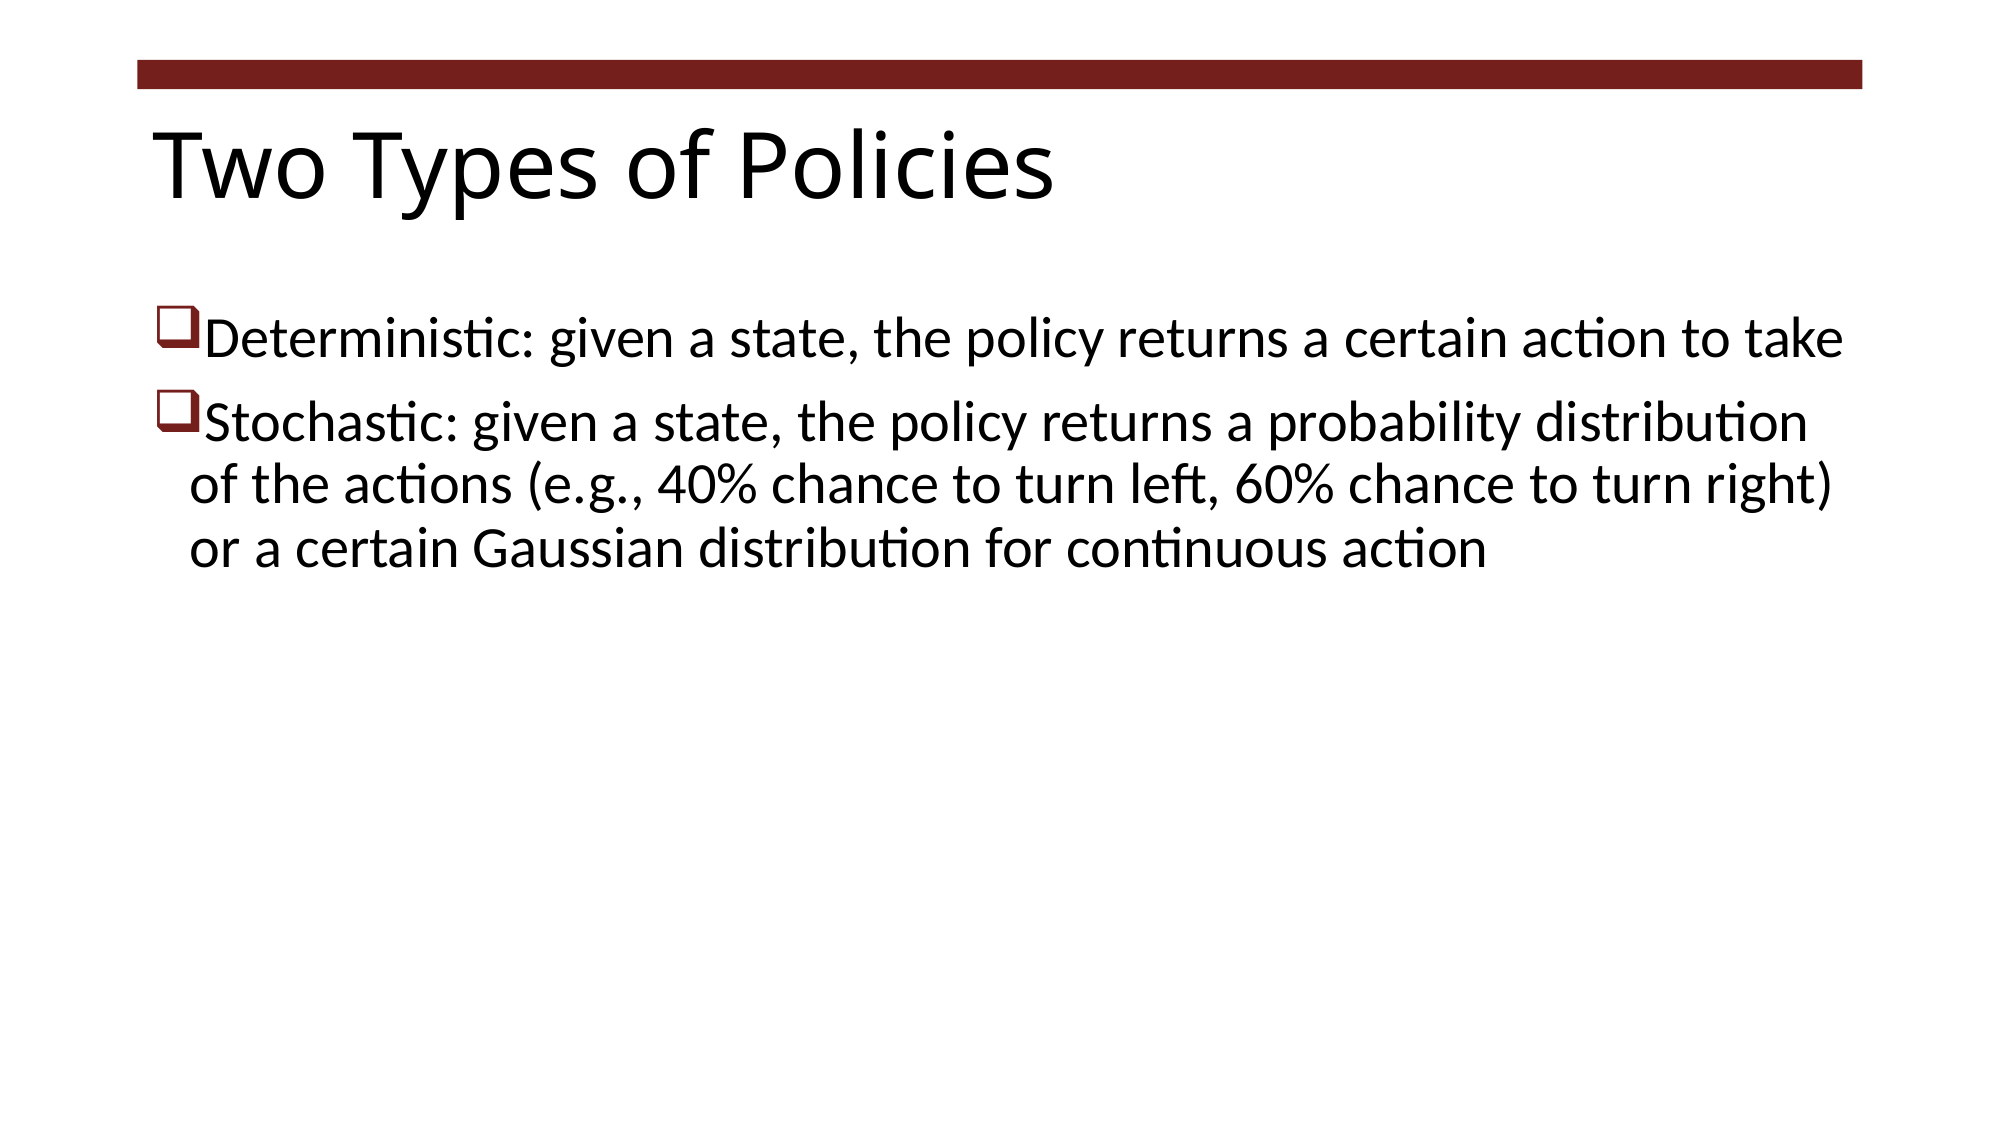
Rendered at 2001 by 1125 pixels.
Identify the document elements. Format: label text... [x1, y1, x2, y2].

list Deterministic: given a state, the policy returns a certain action to take Stochastic: given a state, the policy returns a probability distribution of the actions (e.g., 40% chance to turn left, 60% chance to turn right) or a certain Gaussian distribution for continuous action [137, 299, 1863, 1103]
title Two Types of Policies [137, 59, 1863, 278]
